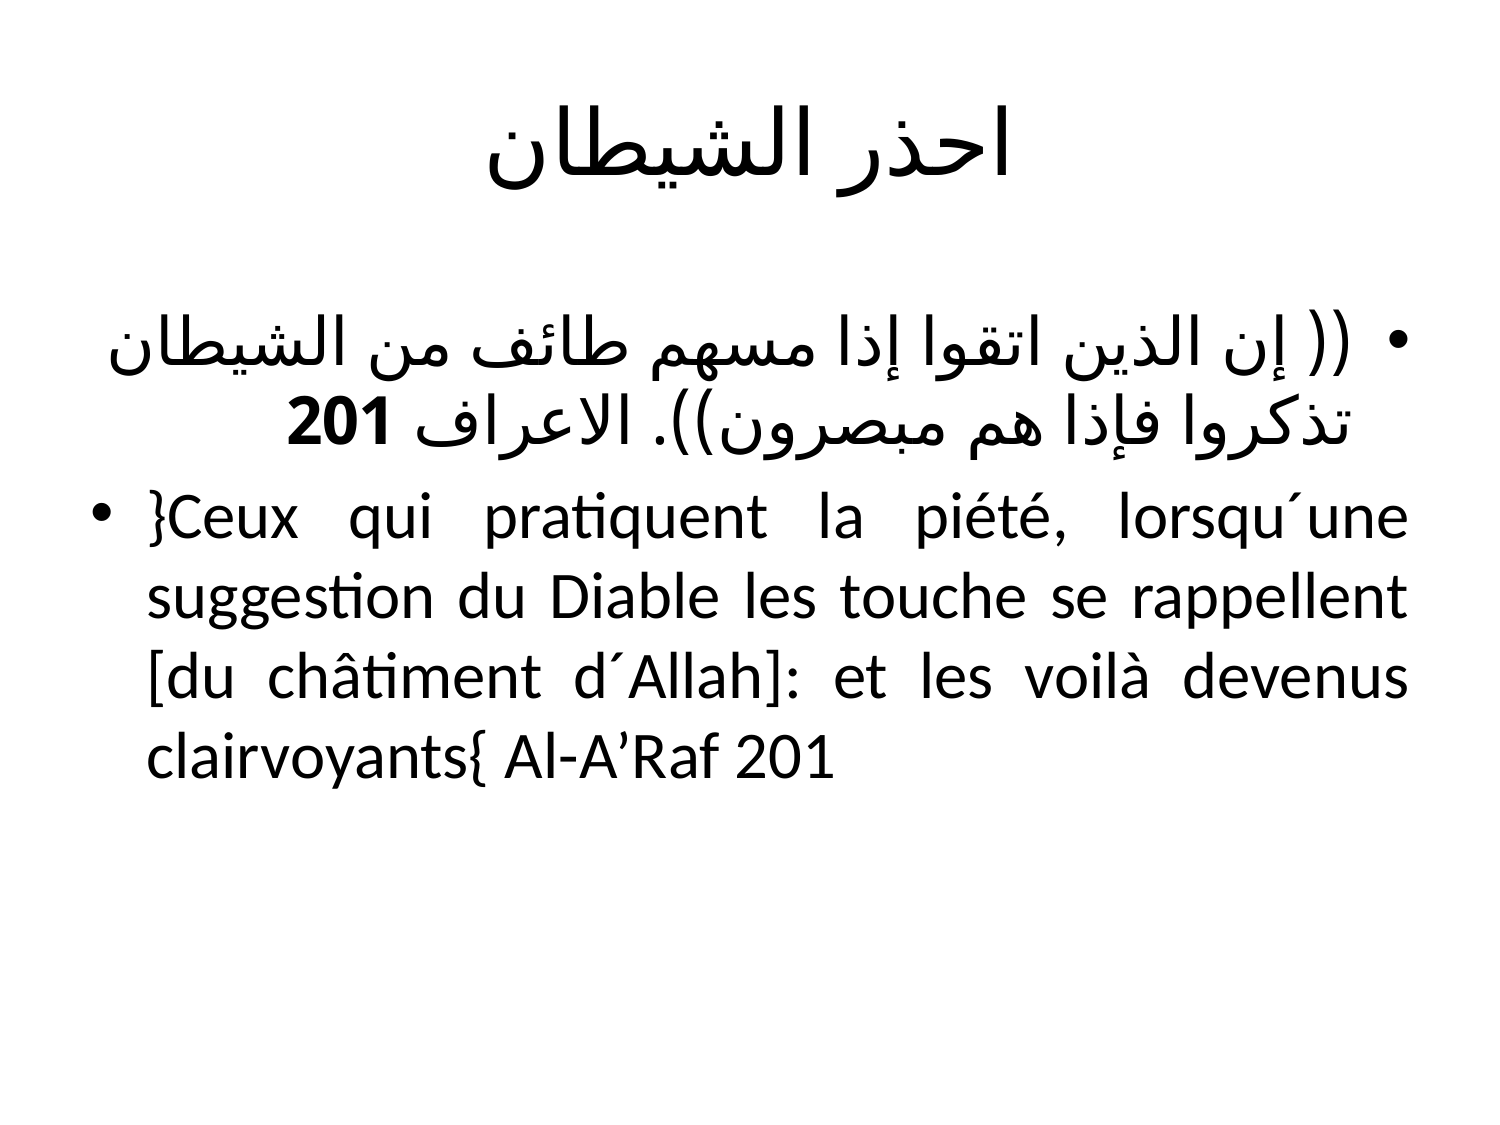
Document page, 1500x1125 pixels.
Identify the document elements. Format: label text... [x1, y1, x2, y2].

list (( إن الذين اتقوا إذا مسهم طائف من الشيطان تذكروا فإذا هم مبصرون)). الاعراف 201 }Ceux qui pratiquent la piété, lorsqu´une suggestion du Diable les touche se rappellent [du châtiment d´Allah]: et les voilà devenus clairvoyants{ Al-A’Raf 201 [75, 290, 1425, 1005]
title احذر الشيطان [75, 45, 1425, 233]
